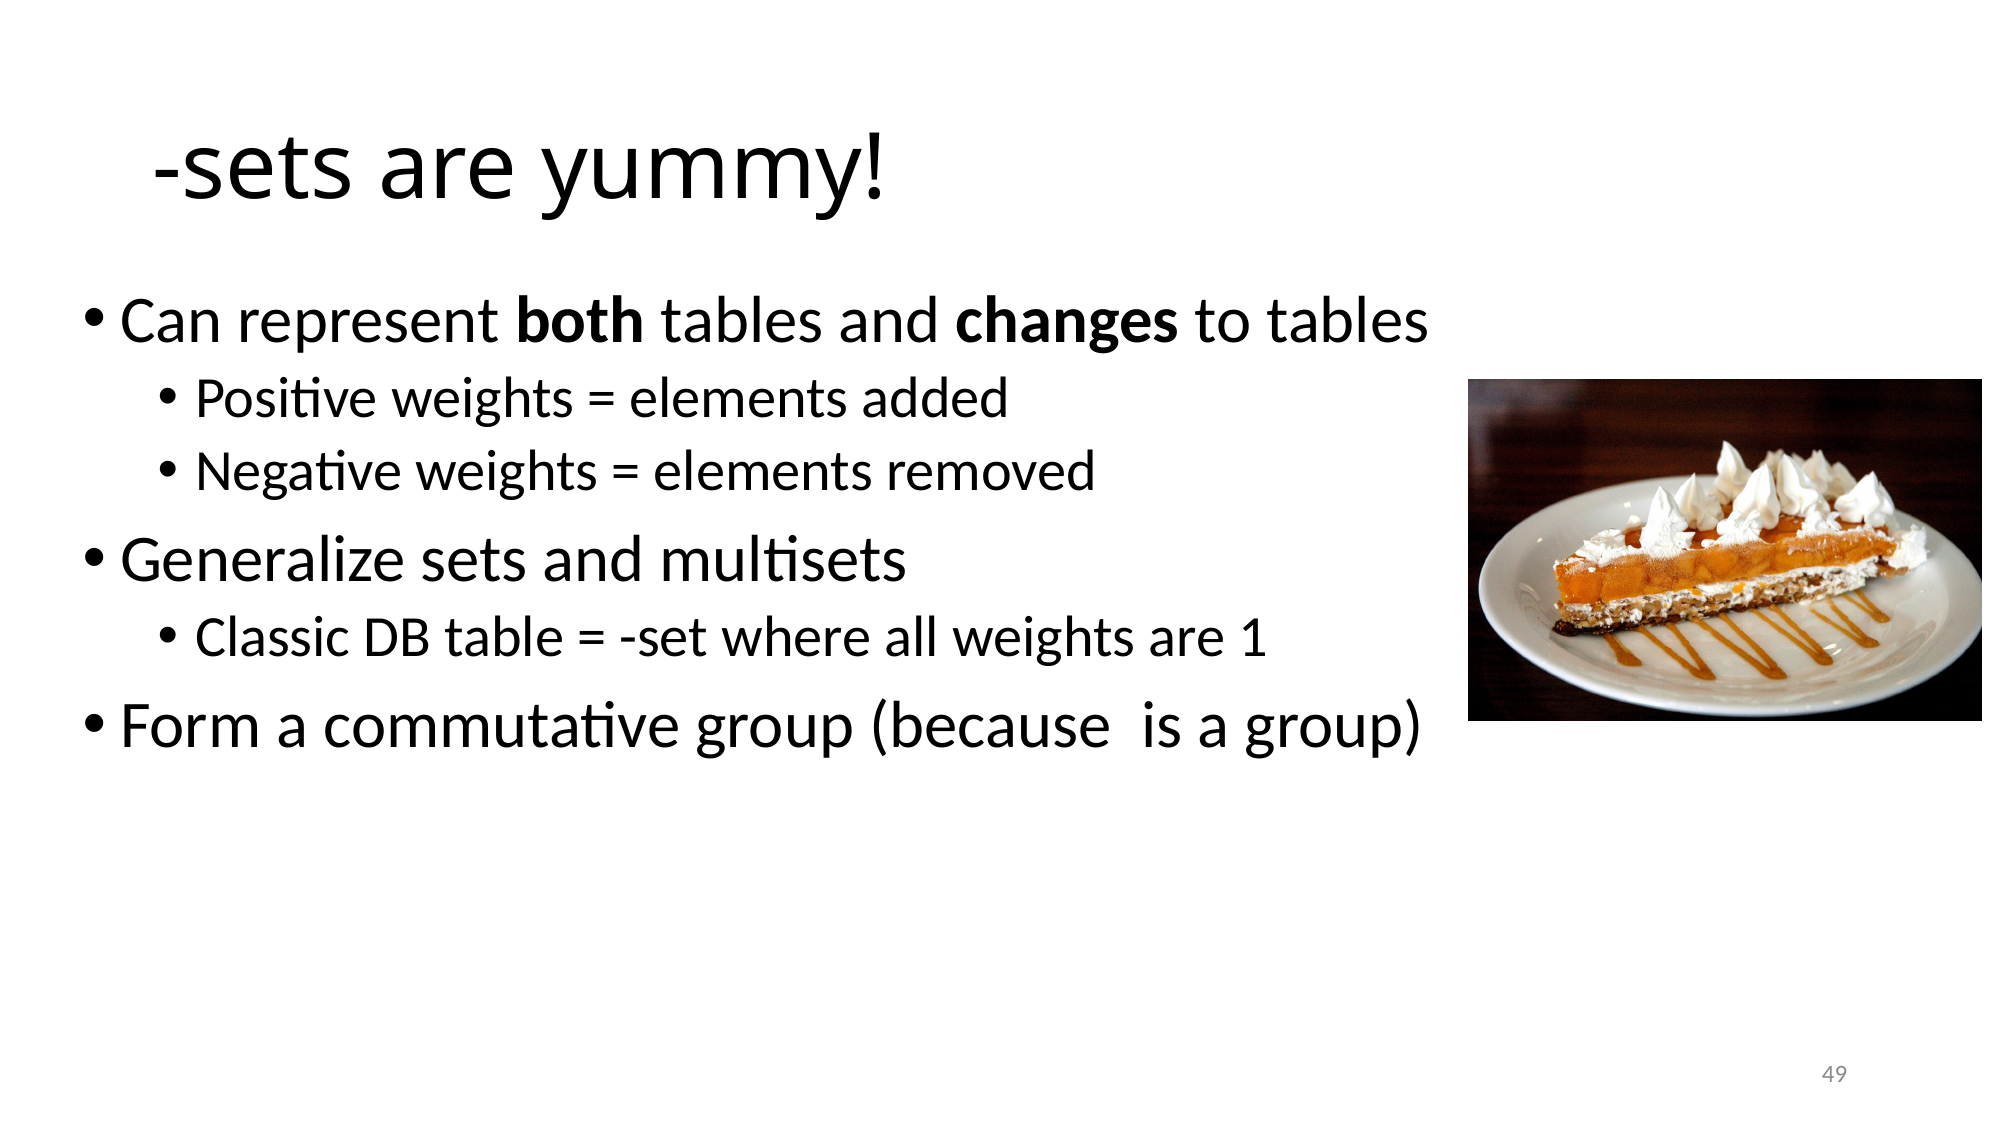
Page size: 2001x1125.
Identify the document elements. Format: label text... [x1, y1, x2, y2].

picture [1468, 379, 1982, 721]
slide_number 49 [1798, 1042, 1863, 1103]
